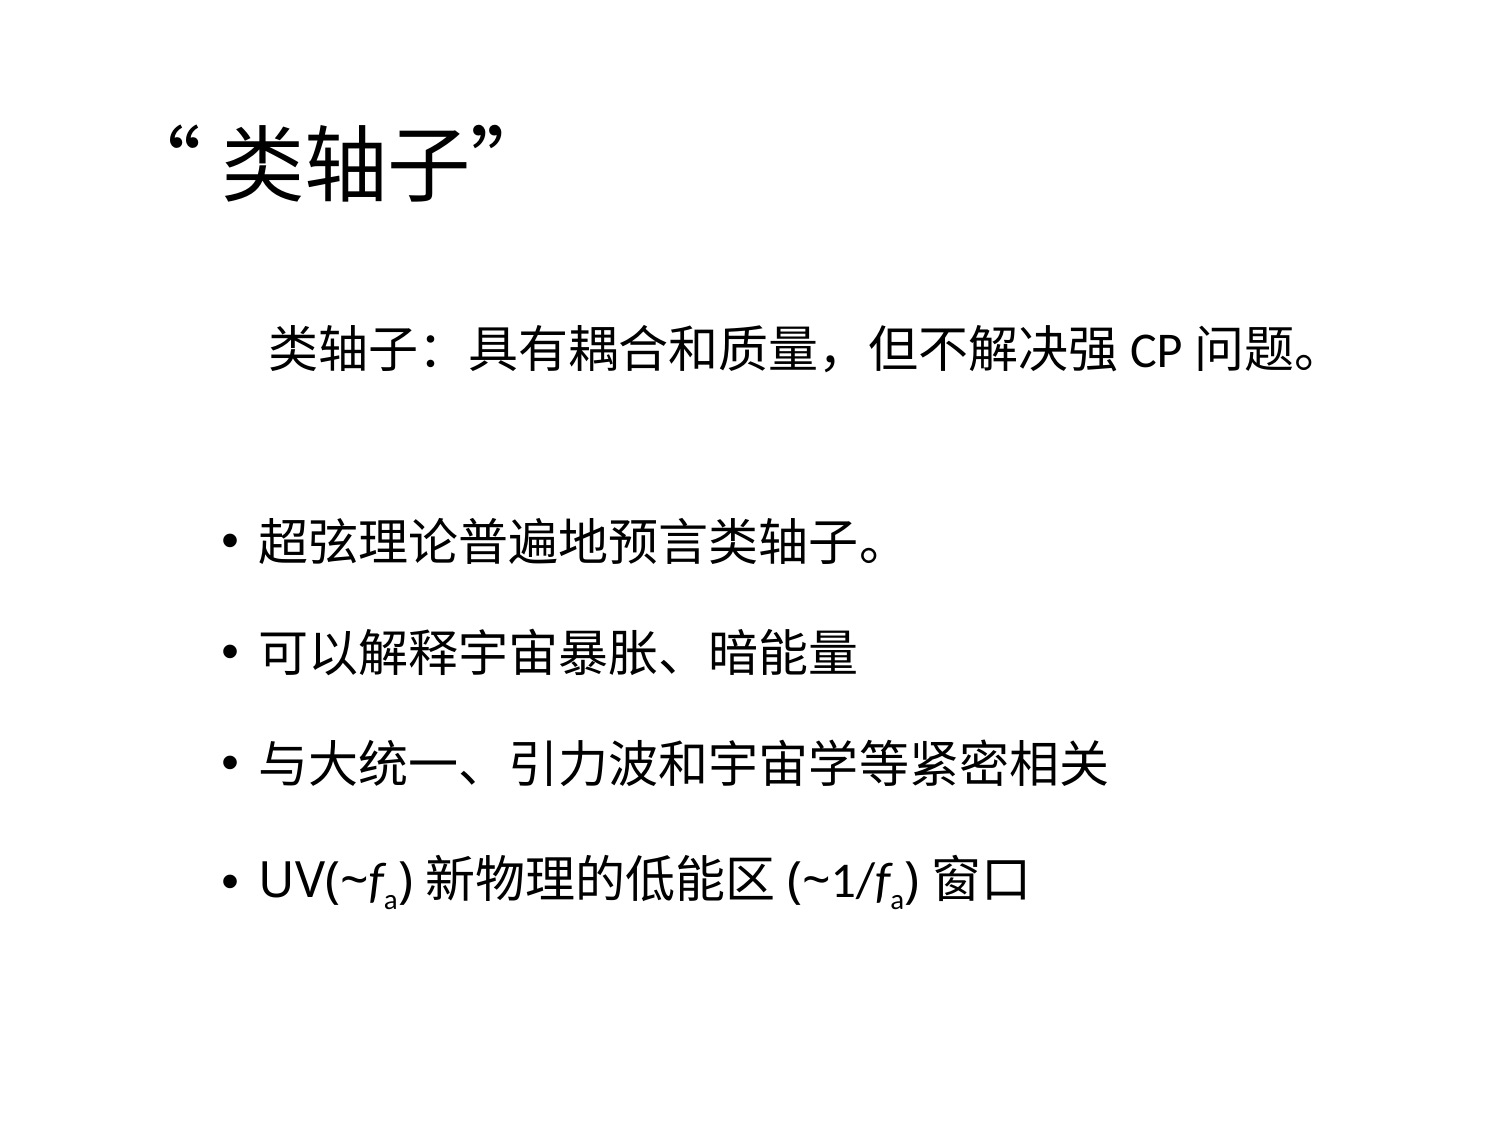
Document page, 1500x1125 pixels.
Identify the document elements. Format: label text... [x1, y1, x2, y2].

title “类轴子” [103, 59, 1397, 278]
list 超弦理论普遍地预言类轴子。 可以解释宇宙暴胀、暗能量 与大统一、引力波和宇宙学等紧密相关 UV(~fa)新物理的低能区(~1/fa)窗口 [206, 473, 1500, 1125]
